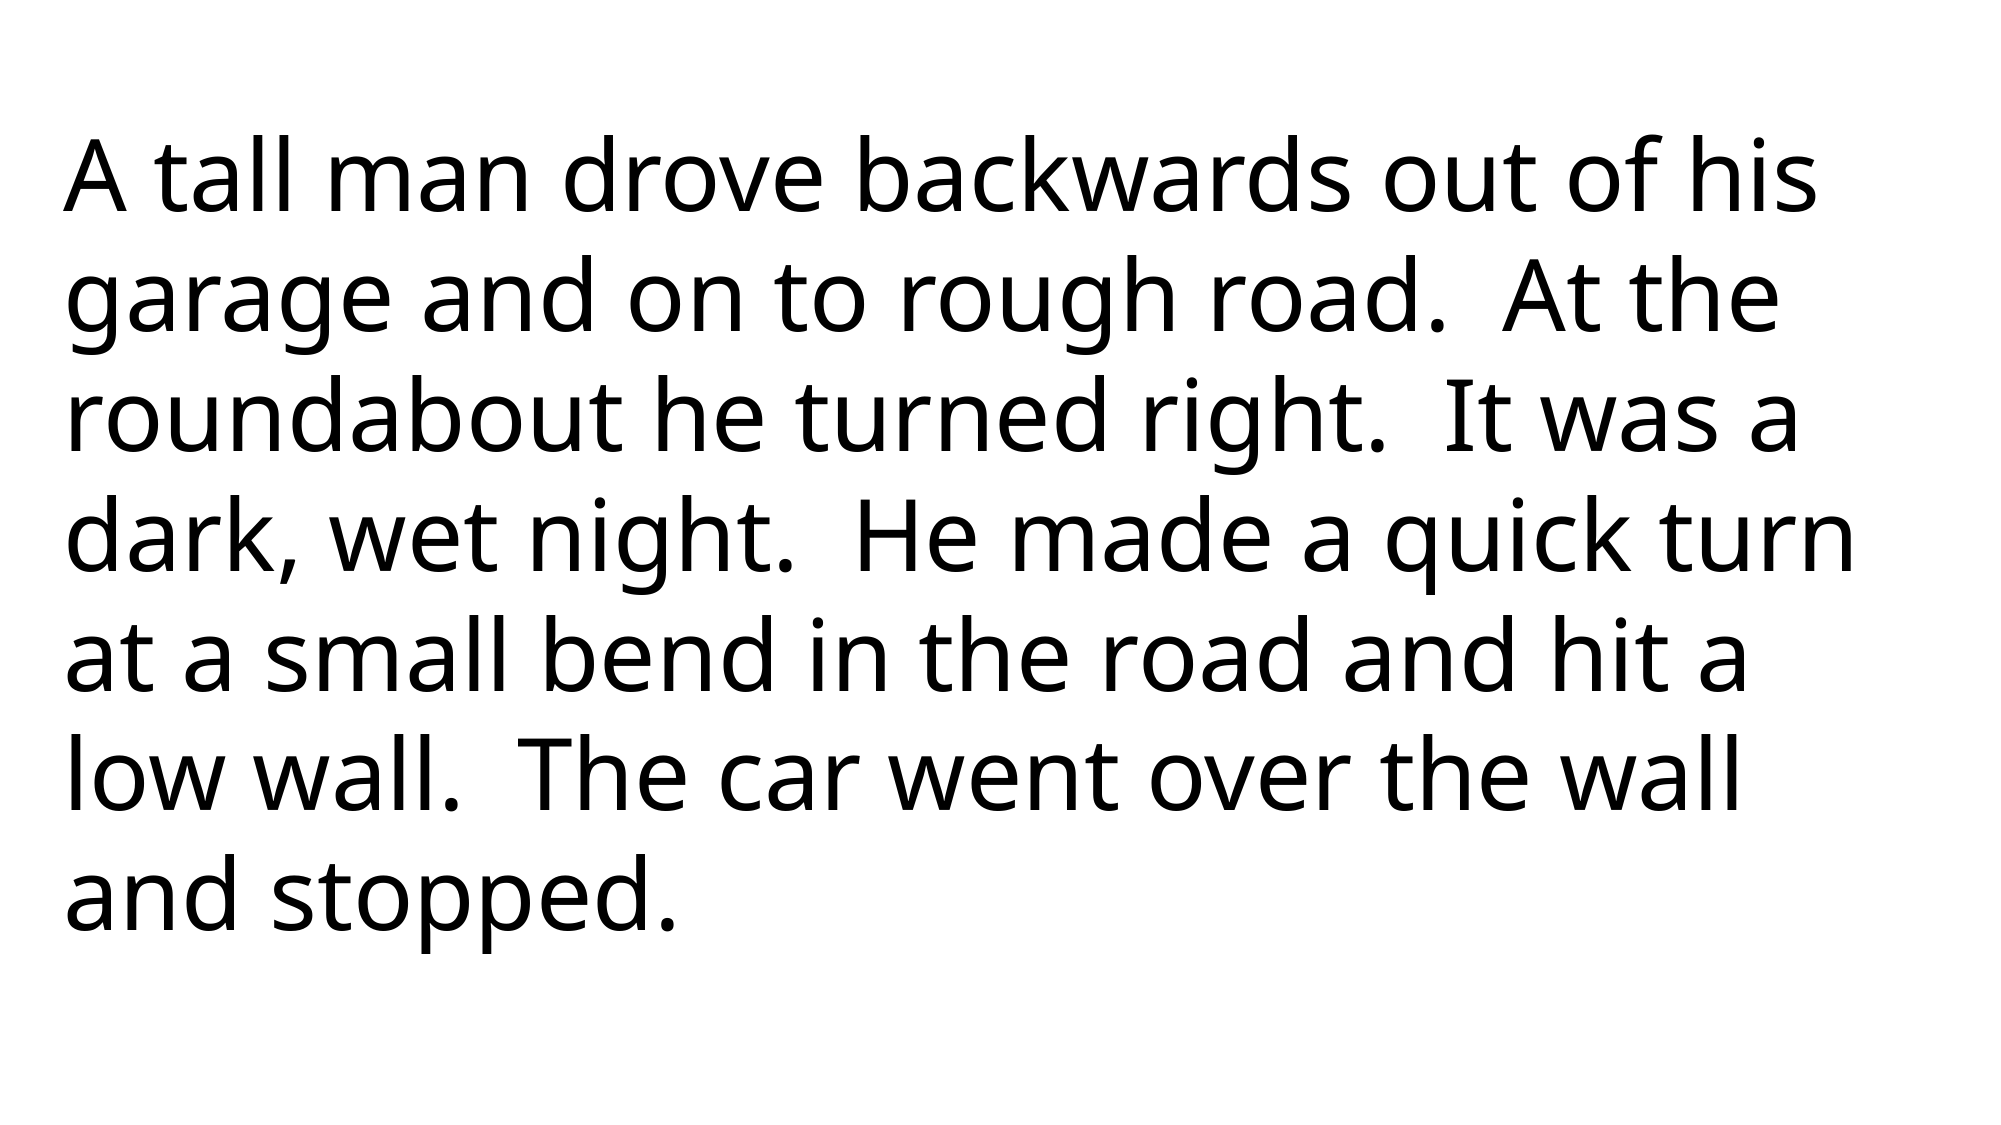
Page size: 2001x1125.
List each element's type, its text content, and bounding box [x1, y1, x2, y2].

text_box A tall man drove backwards out of his garage and on to rough road. At the roundabout he turned right. It was a dark, wet night. He made a quick turn at a small bend in the road and hit a low wall. The car went over the wall and stopped. [49, 103, 1951, 959]
